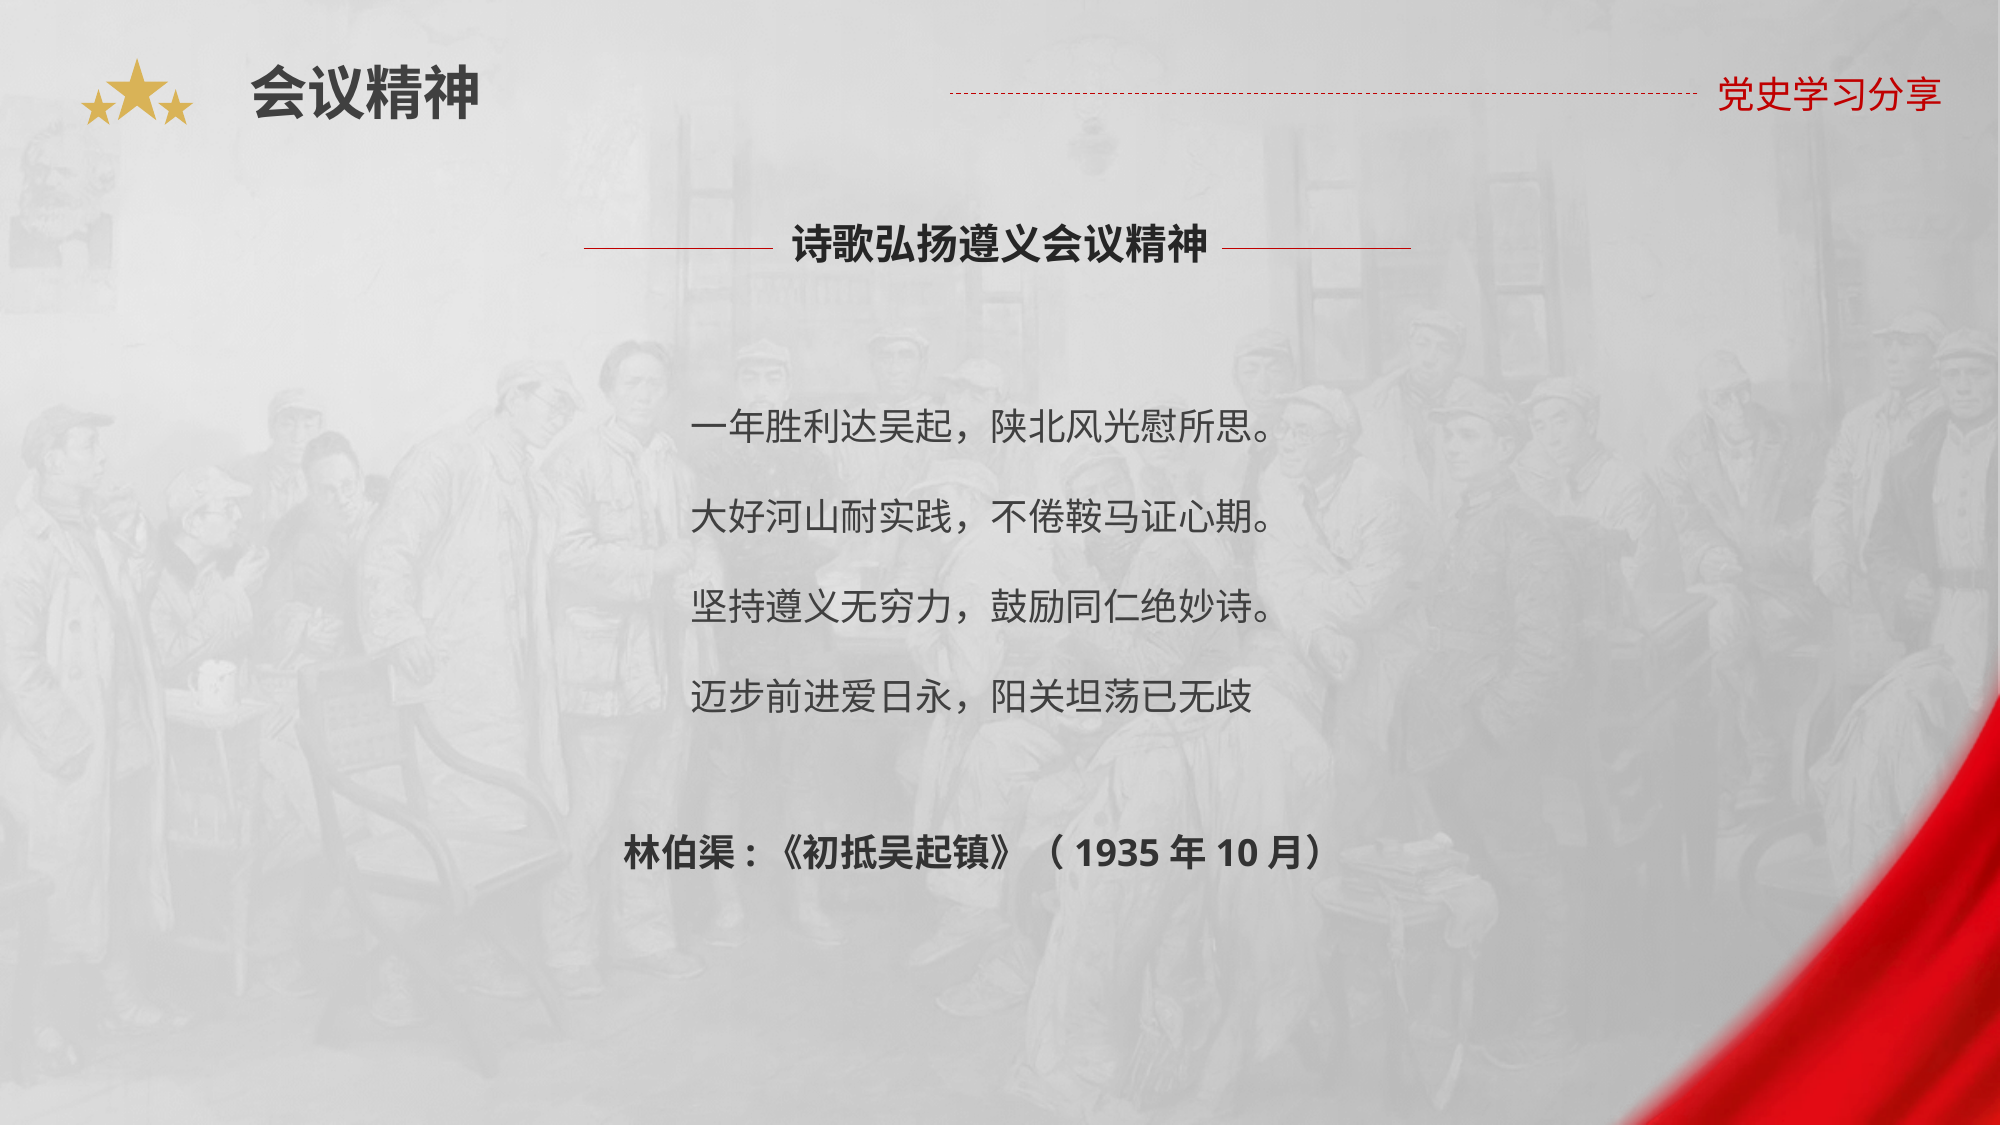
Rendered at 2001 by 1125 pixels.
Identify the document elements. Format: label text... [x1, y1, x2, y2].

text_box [432, 210, 1568, 277]
text_box 林伯渠:《初抵吴起镇》（1935年10月） [472, 821, 1494, 881]
text_box 会议精神 [234, 48, 751, 134]
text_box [80, 57, 194, 125]
text_box 党史学习分享 [1617, 48, 2000, 139]
picture [1587, 578, 2000, 1125]
text_box 一年胜利达吴起，陕北风光慰所思。 大好河山耐实践，不倦鞍马证心期。 坚持遵义无穷力，鼓励同仁绝妙诗。 迈步前进爱日永，阳关坦荡已无歧 [675, 395, 1698, 726]
